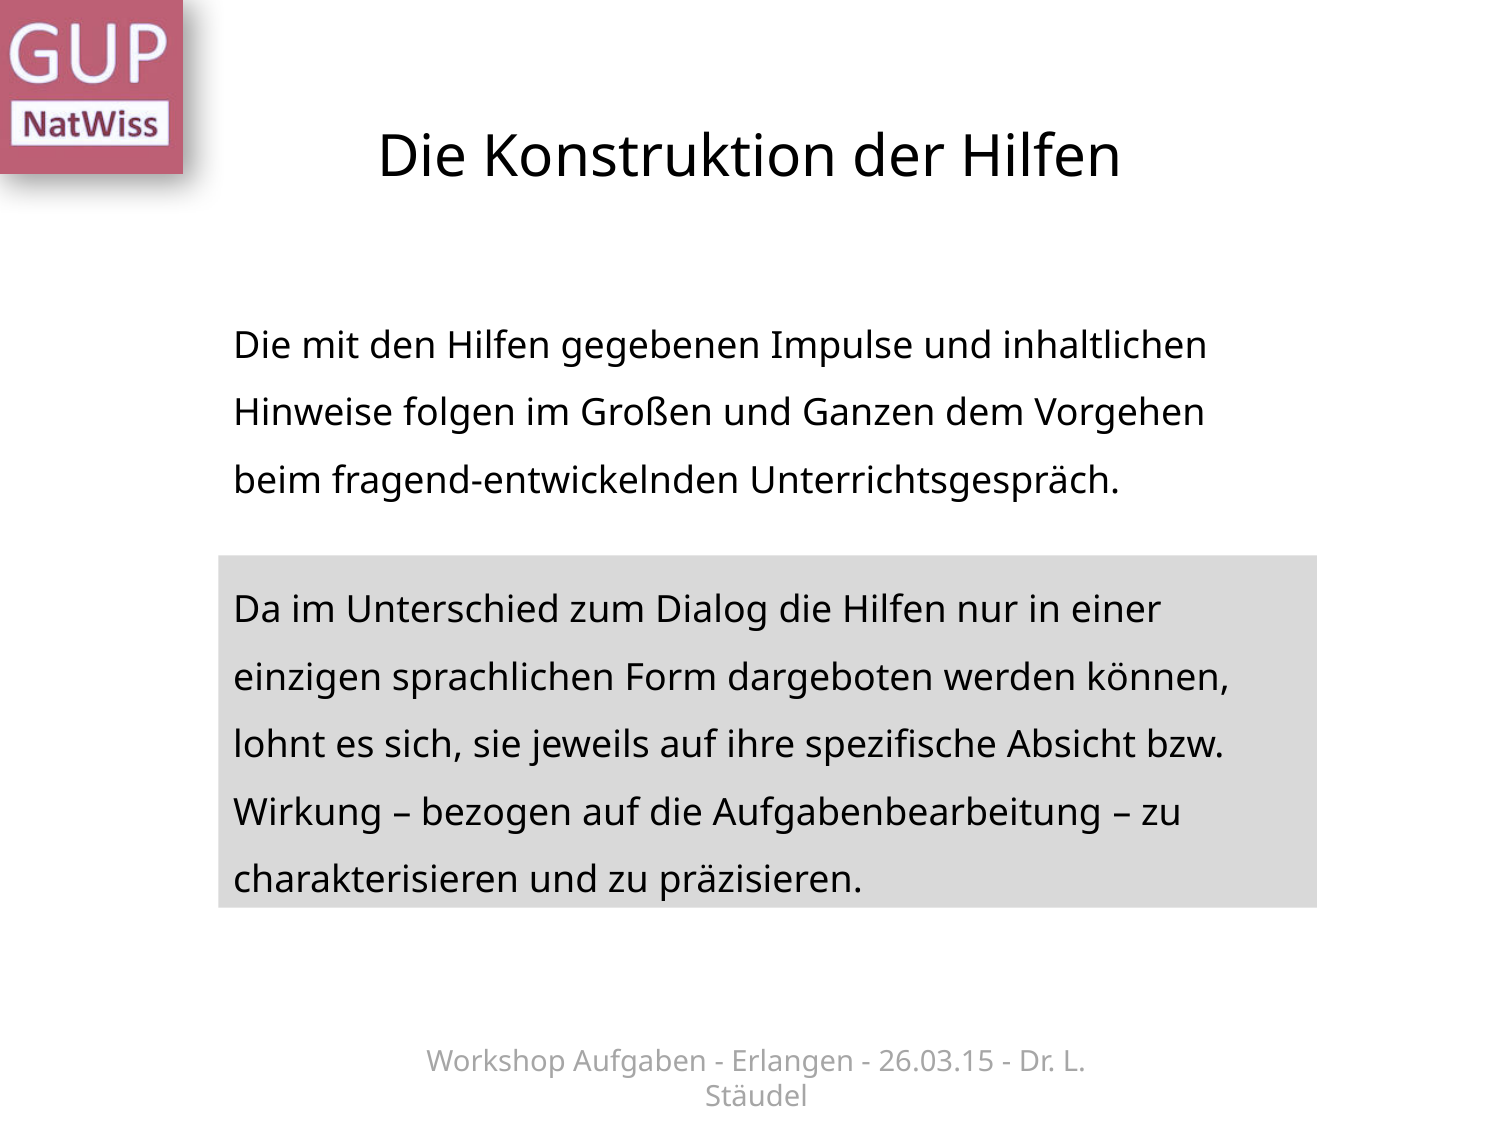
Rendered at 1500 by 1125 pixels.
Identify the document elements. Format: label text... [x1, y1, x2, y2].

footer Workshop Aufgaben - Erlangen - 26.03.15 - Dr. L. Stäudel [371, 1034, 1142, 1111]
text_box Da im Unterschied zum Dialog die Hilfen nur in einer einzigen sprachlichen Form dargeboten werden können, lohnt es sich, sie jeweils auf ihre spezifische Absicht bzw. Wirkung – bezogen auf die Aufgabenbearbeitung – zu charakterisieren und zu präzisieren. [218, 555, 1317, 908]
title Die Konstruktion der Hilfen [100, 77, 1400, 229]
text_box Die mit den Hilfen gegebenen Impulse und inhaltlichen Hinweise folgen im Großen und Ganzen dem Vorgehen beim fragend-entwickelnden Unterrichtsgespräch. [218, 290, 1317, 508]
picture [0, 0, 184, 175]
